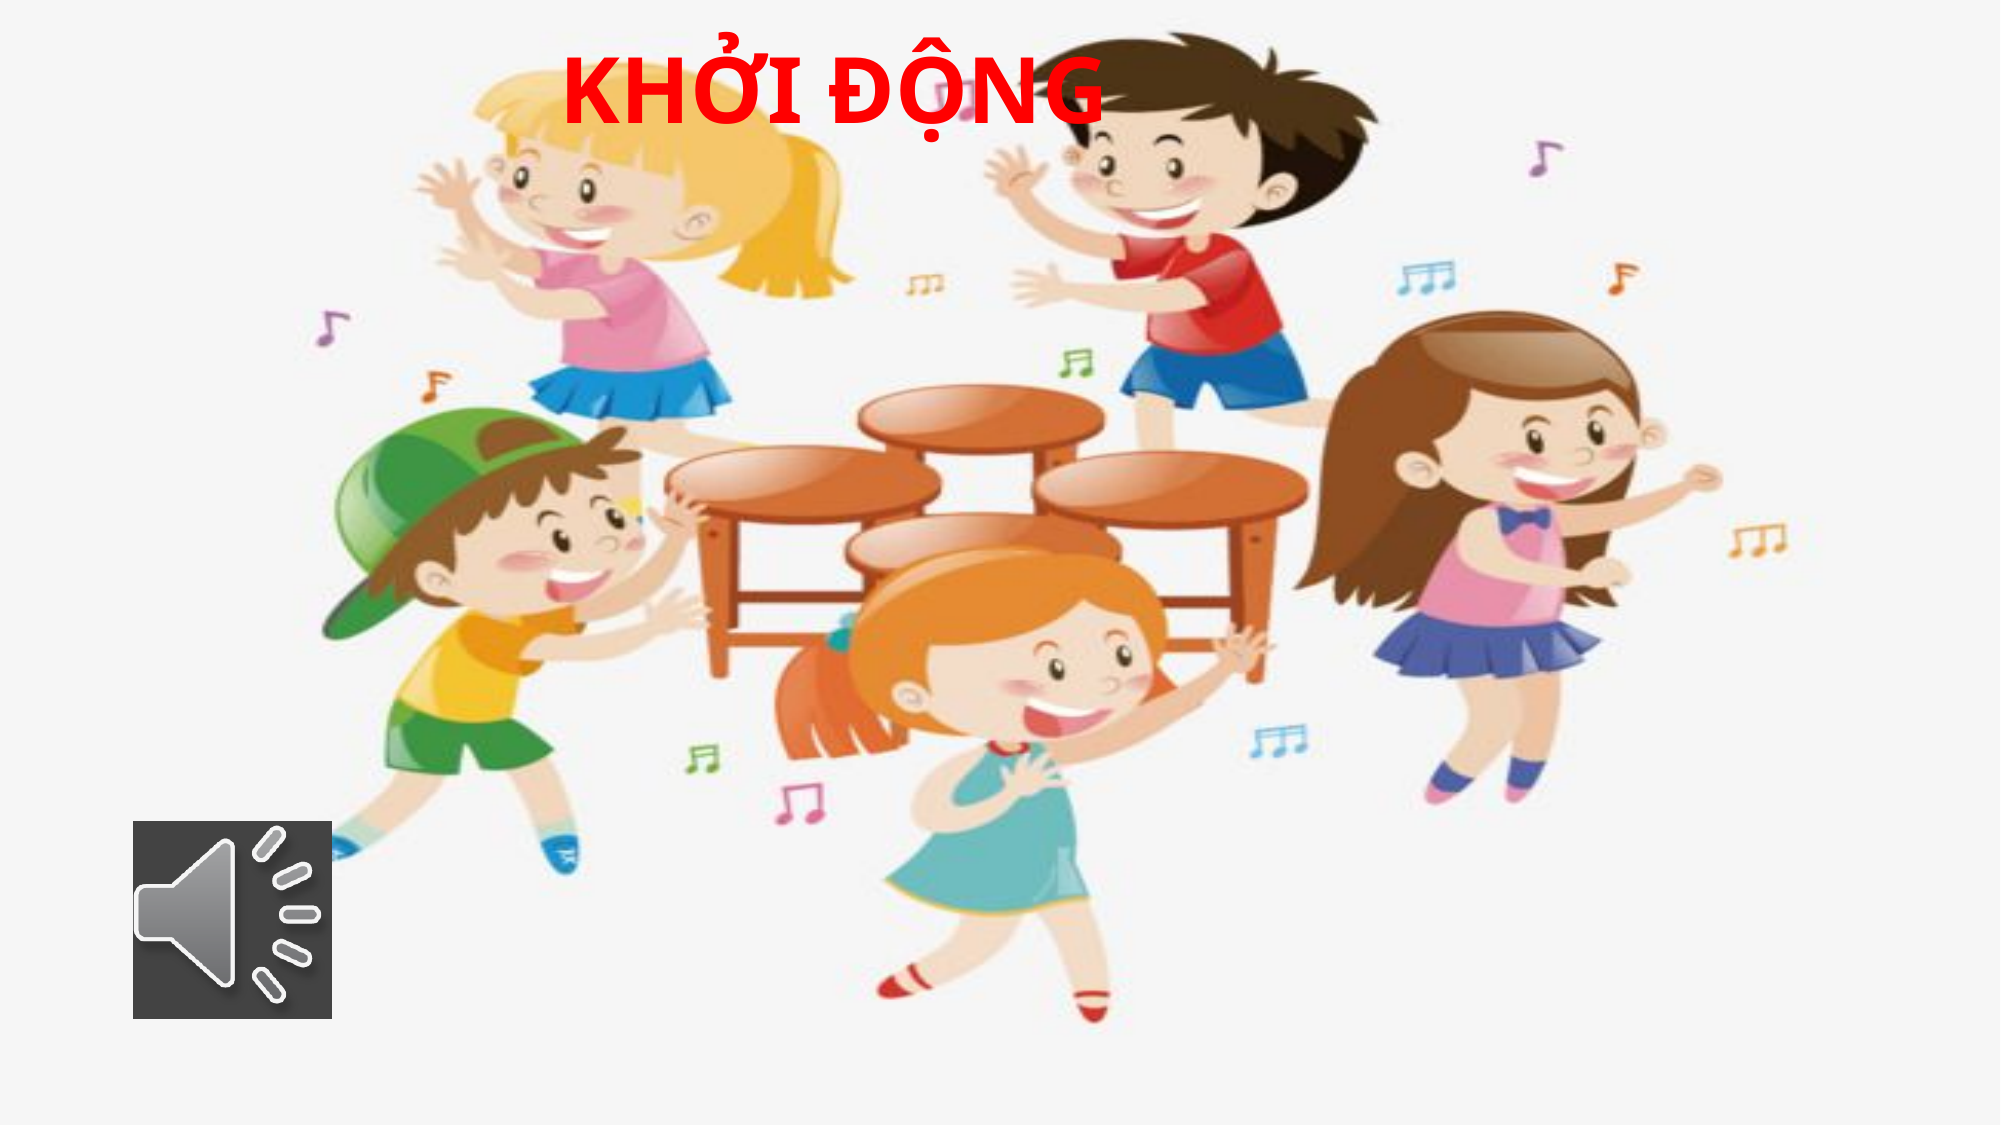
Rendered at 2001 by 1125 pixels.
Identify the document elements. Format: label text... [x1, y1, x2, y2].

picture [0, 0, 2001, 1125]
text_box KHỞI ĐỘNG [235, 24, 1434, 150]
